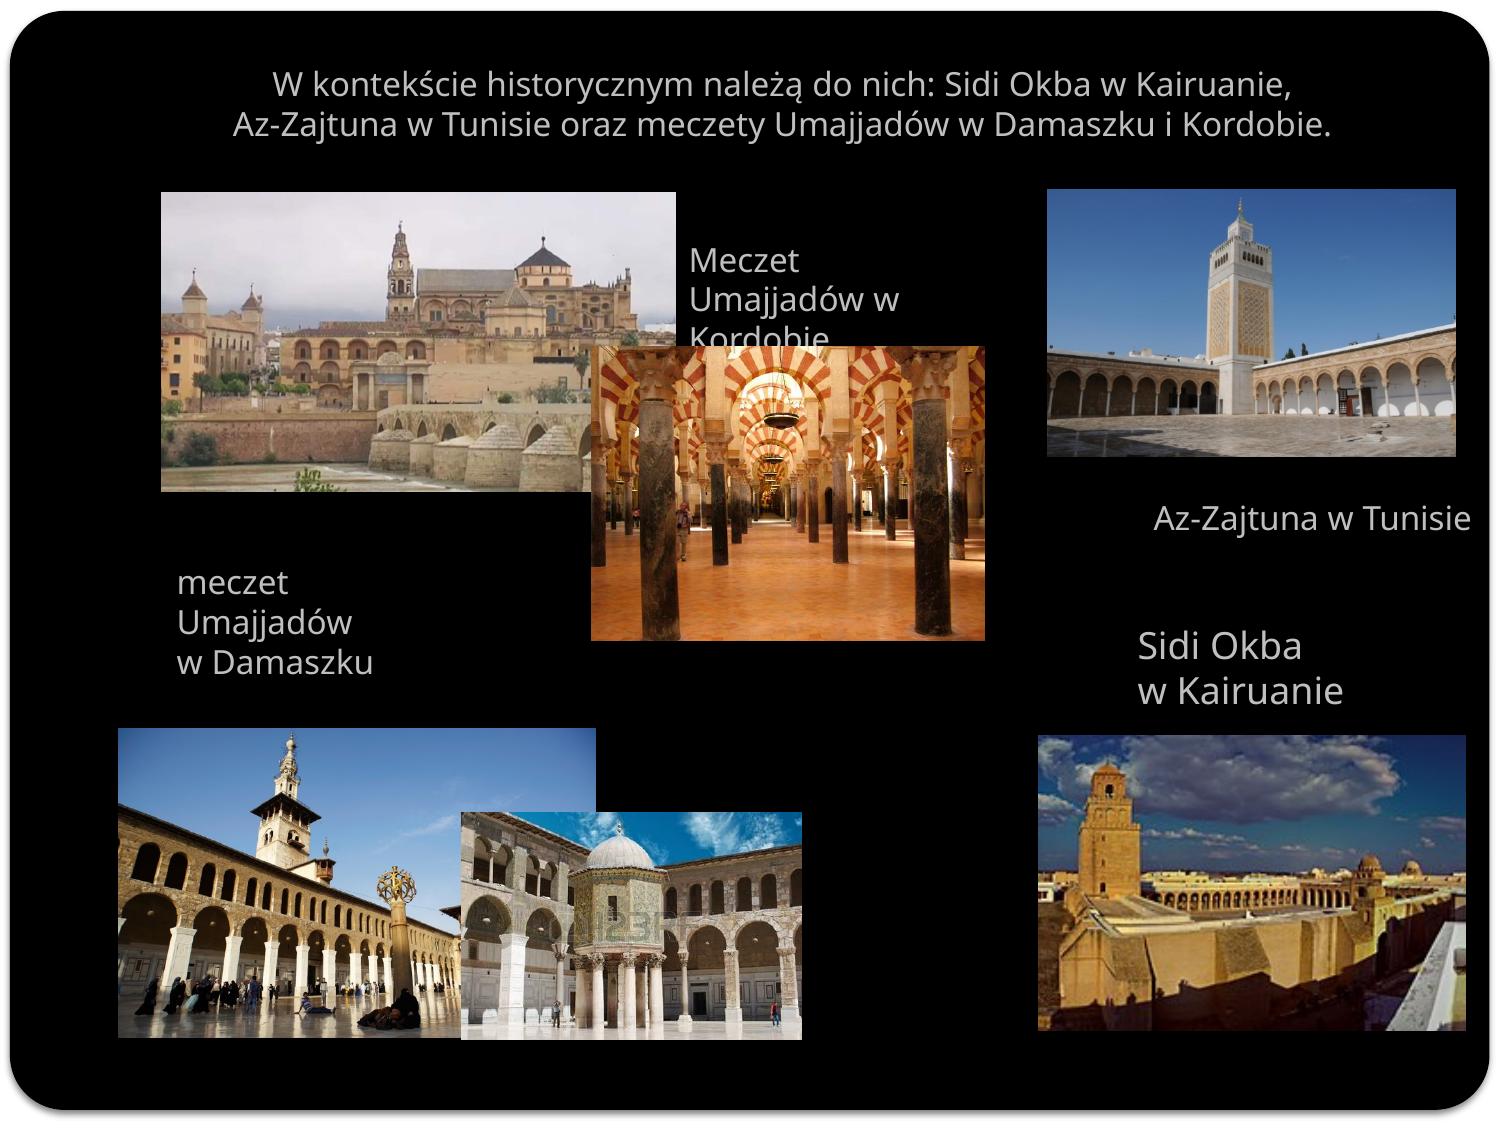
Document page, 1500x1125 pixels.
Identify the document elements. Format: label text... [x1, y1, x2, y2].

text_box meczet Umajjadów w Damaszku [161, 553, 477, 689]
text_box Meczet Umajjadów w Kordobie [680, 231, 986, 348]
picture [1047, 188, 1456, 457]
picture [1037, 735, 1466, 1032]
picture [681, 850, 691, 854]
text_box Sidi Okba w Kairuanie [1122, 614, 1424, 720]
picture [161, 192, 985, 642]
text_box Az-Zajtuna w Tunisie [1138, 489, 1488, 545]
text_box W kontekście historycznym należą do nich: Sidi Okba w Kairuanie, Az-Zajtuna w Tunisie oraz meczety Umajjadów w Damaszku i Kordobie. [103, 56, 1473, 151]
picture [118, 728, 802, 1041]
